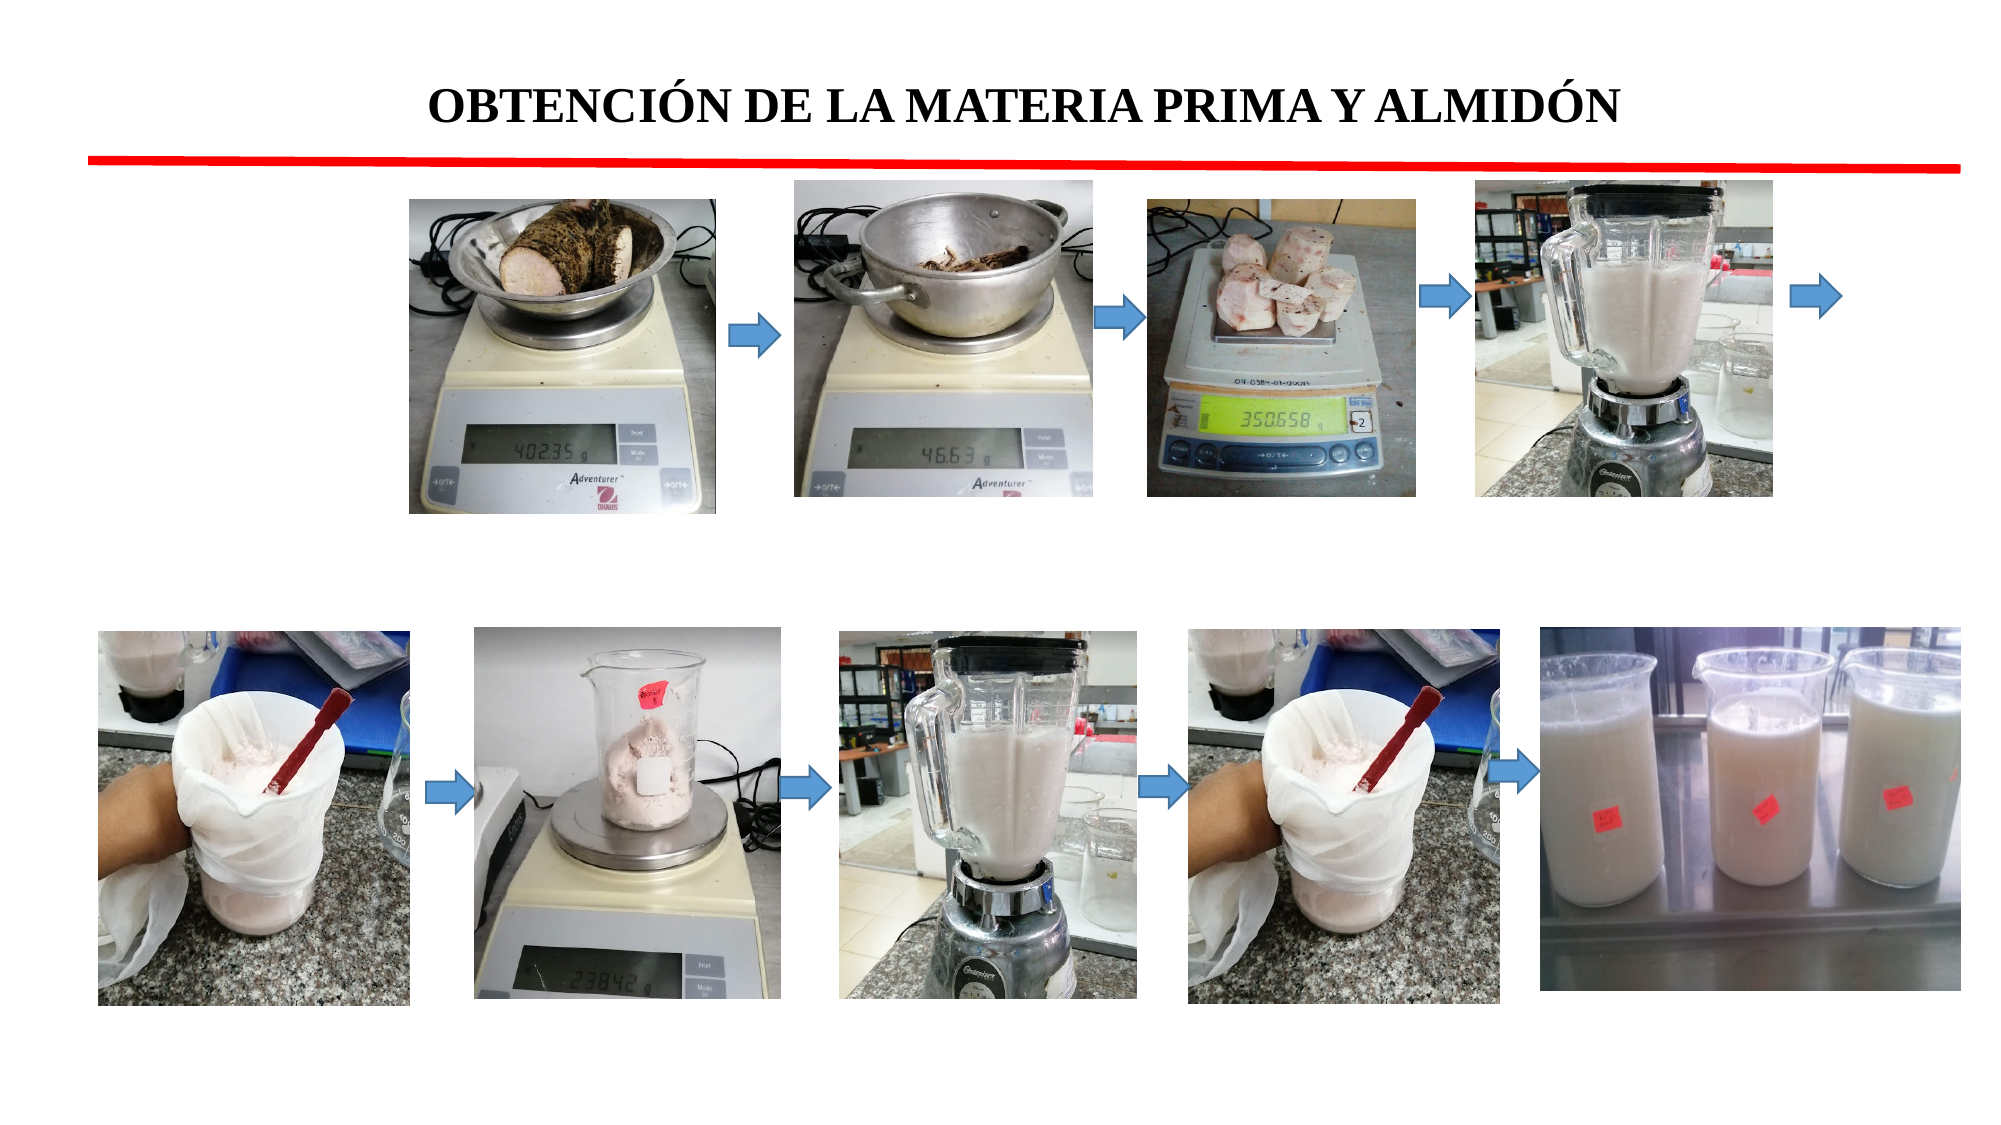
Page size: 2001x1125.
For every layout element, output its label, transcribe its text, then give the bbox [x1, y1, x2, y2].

text_box [1138, 763, 1188, 811]
picture [794, 180, 1093, 497]
text_box [1789, 272, 1843, 320]
picture [474, 627, 781, 999]
text_box [1419, 272, 1473, 320]
picture [97, 631, 410, 1006]
picture [1147, 199, 1416, 497]
picture [1188, 629, 1500, 1004]
text_box [1093, 293, 1147, 341]
text_box [781, 763, 833, 812]
text_box [1500, 747, 1540, 795]
text_box OBTENCIÓN DE LA MATERIA PRIMA Y ALMIDÓN [372, 64, 1677, 140]
picture [839, 631, 1137, 999]
picture [409, 199, 716, 514]
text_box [88, 160, 1961, 169]
picture [1475, 180, 1773, 497]
text_box [728, 311, 782, 359]
picture [1540, 627, 1961, 991]
text_box [425, 768, 474, 816]
